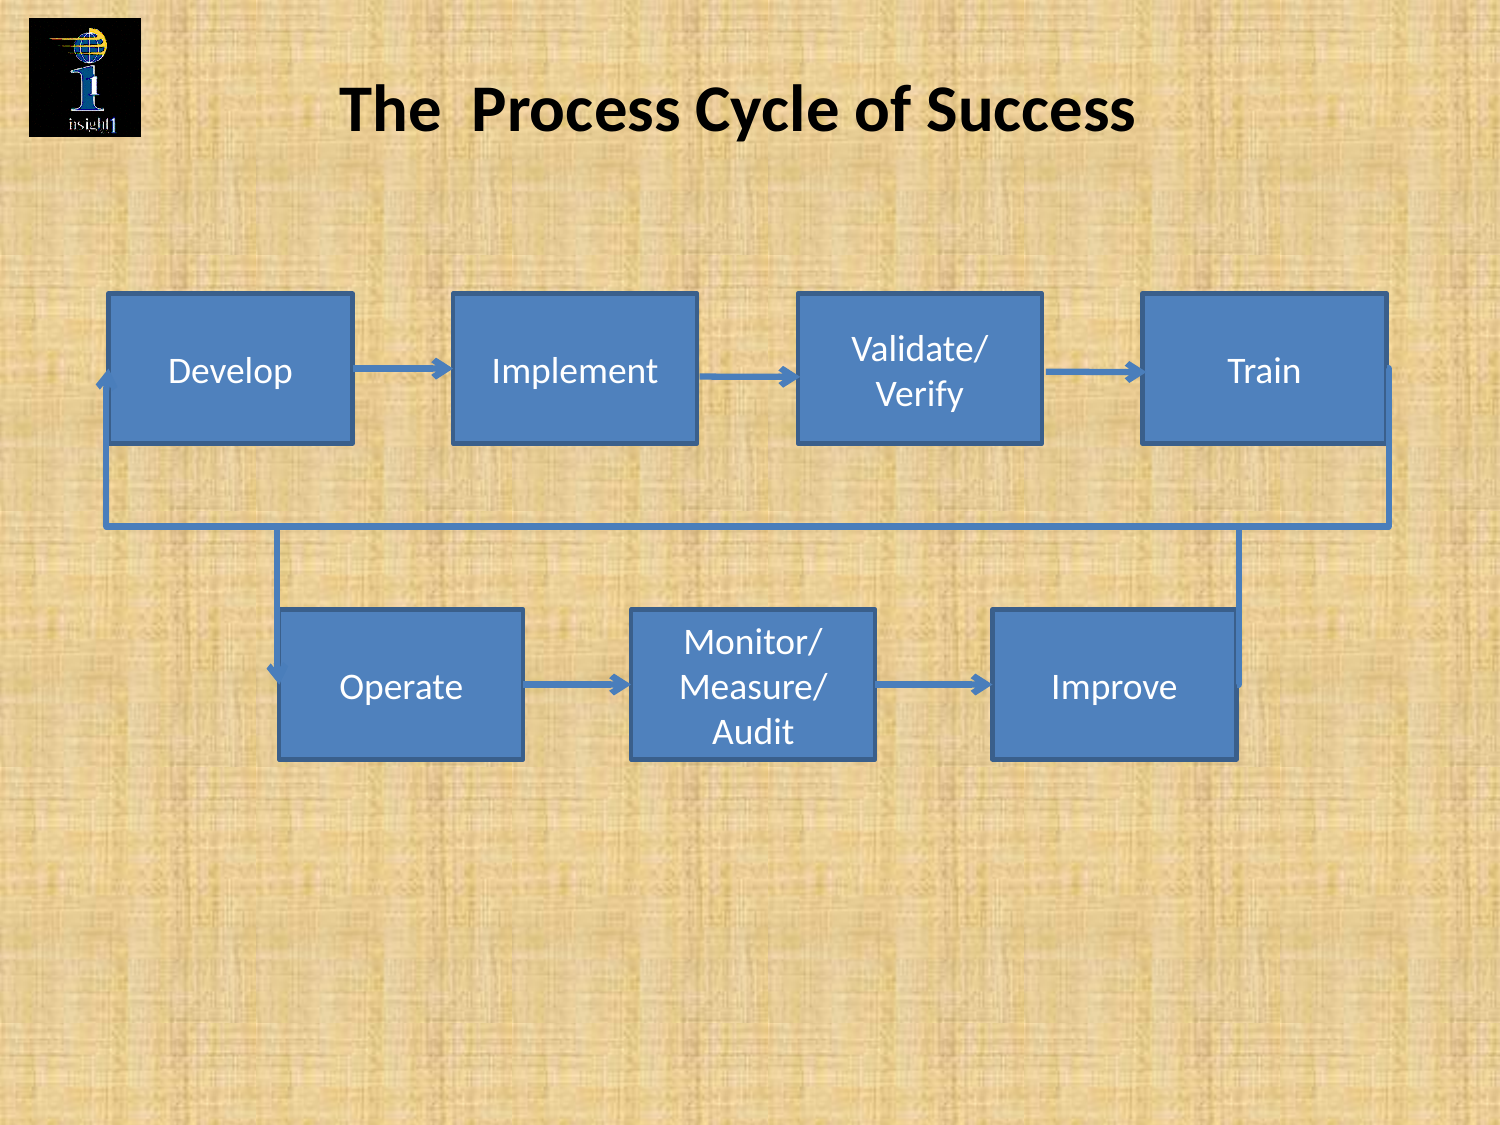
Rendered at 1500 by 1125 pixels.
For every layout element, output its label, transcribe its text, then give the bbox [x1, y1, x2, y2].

picture [0, 0, 1500, 1125]
text_box Operate [277, 695, 525, 762]
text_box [1239, 368, 1387, 685]
text_box The Process Cycle of Success [324, 57, 1153, 153]
text_box Monitor/ Measure/ Audit [629, 695, 877, 762]
text_box Implement [451, 291, 699, 365]
text_box Improve [990, 694, 1239, 762]
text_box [108, 368, 1237, 685]
text_box Validate/ Verify [796, 291, 1044, 365]
text_box Develop [106, 291, 355, 368]
text_box Train [1140, 291, 1389, 367]
